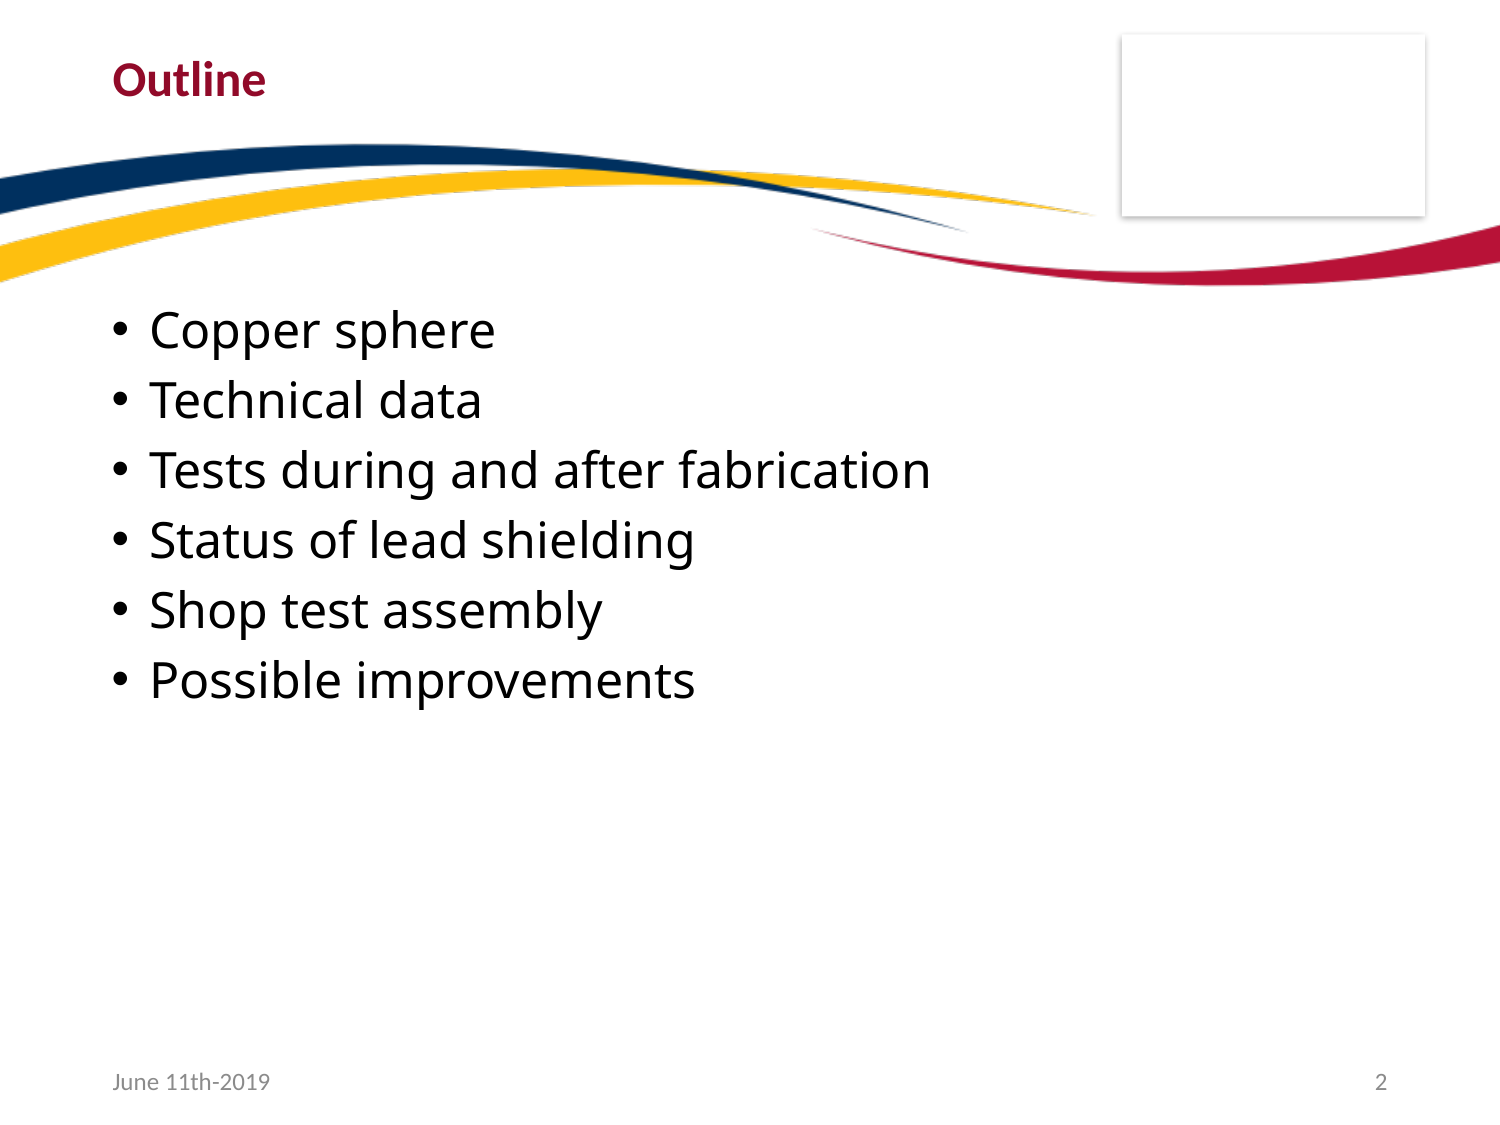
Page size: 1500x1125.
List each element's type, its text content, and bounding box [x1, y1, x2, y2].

list Copper sphere Technical data Tests during and after fabrication Status of lead shielding Shop test assembly Possible improvements [111, 298, 1425, 1005]
slide_number 2 [1074, 1065, 1388, 1125]
title Outline [112, 0, 1117, 155]
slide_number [112, 1065, 400, 1125]
